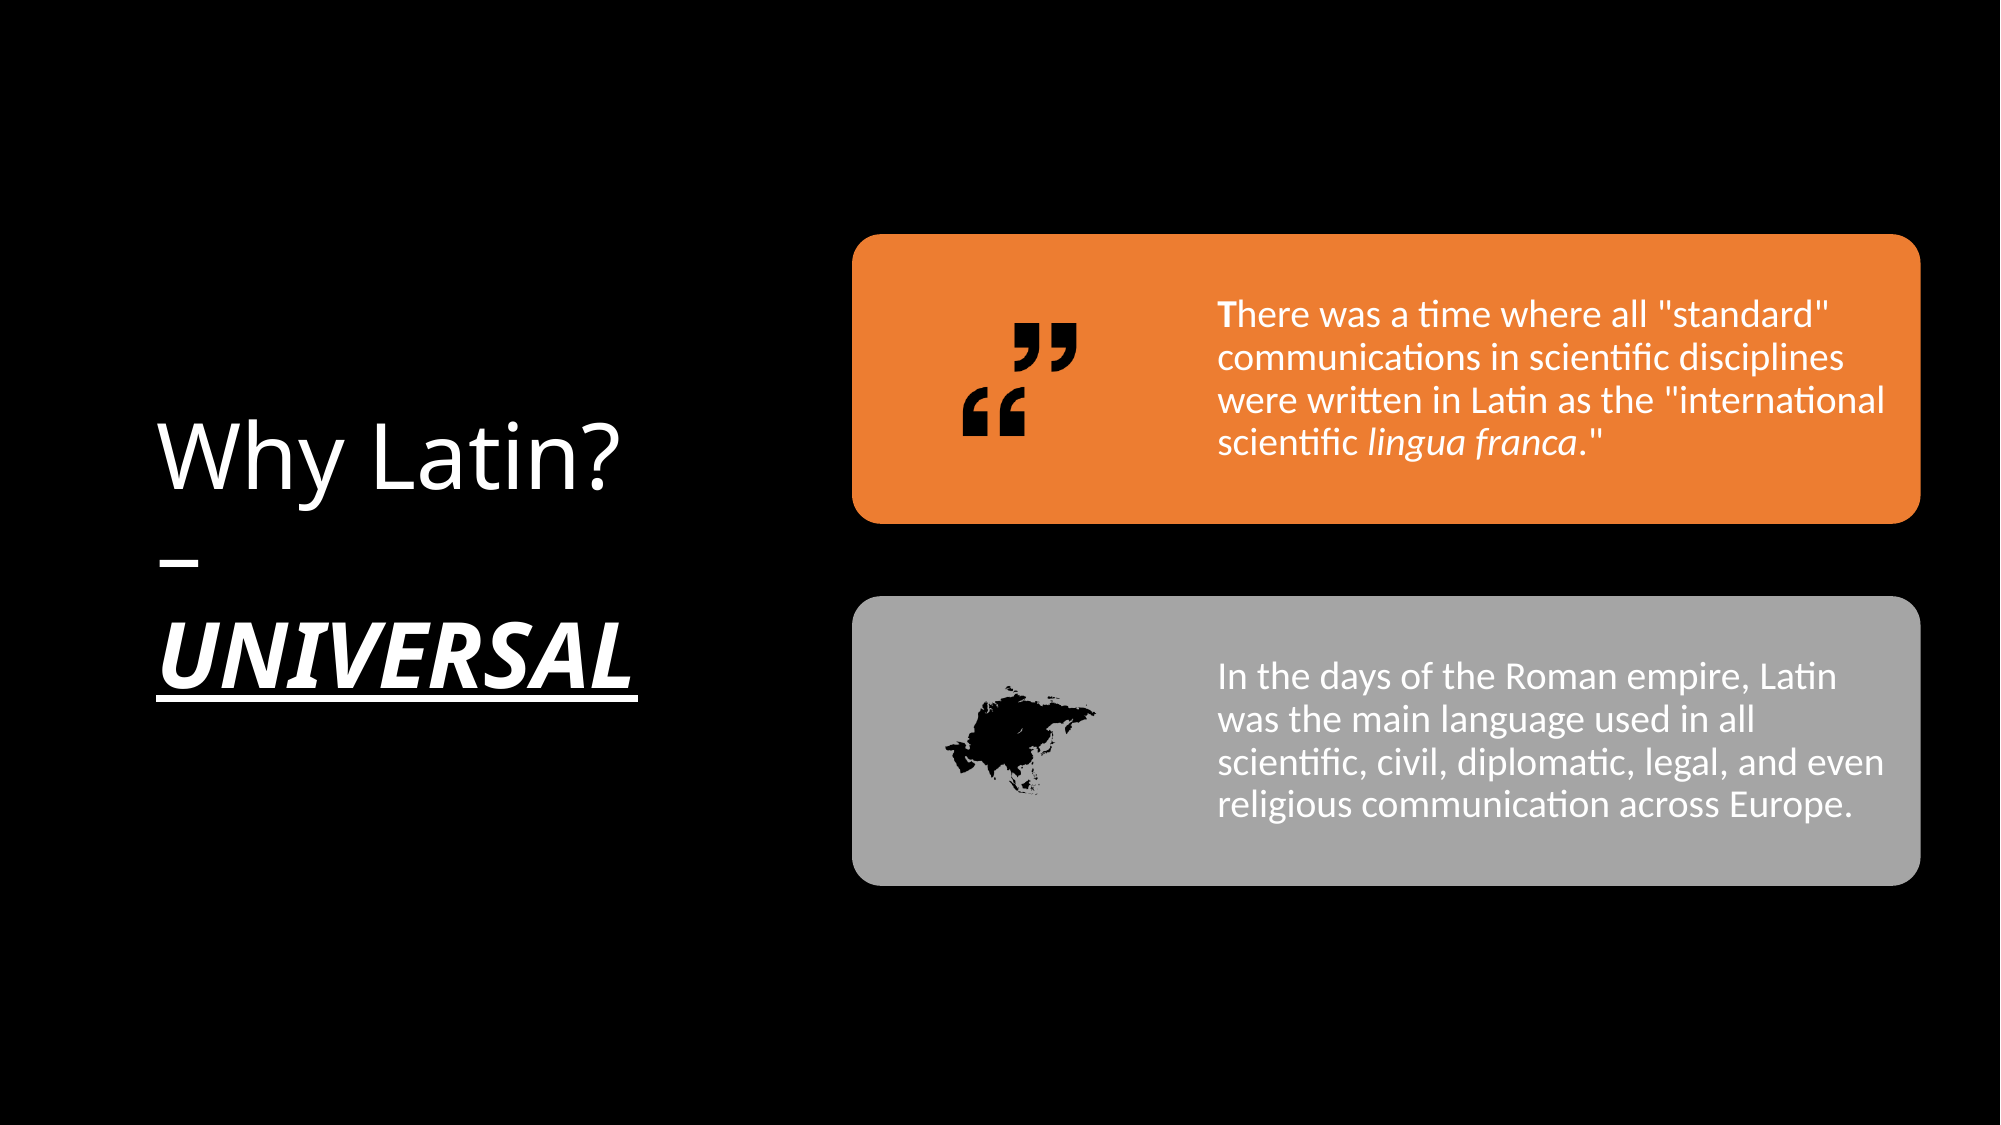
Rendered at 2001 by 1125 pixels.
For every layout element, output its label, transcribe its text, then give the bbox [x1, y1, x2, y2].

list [852, 77, 1921, 1043]
title Why Latin? – UNIVERSAL [141, 166, 702, 953]
